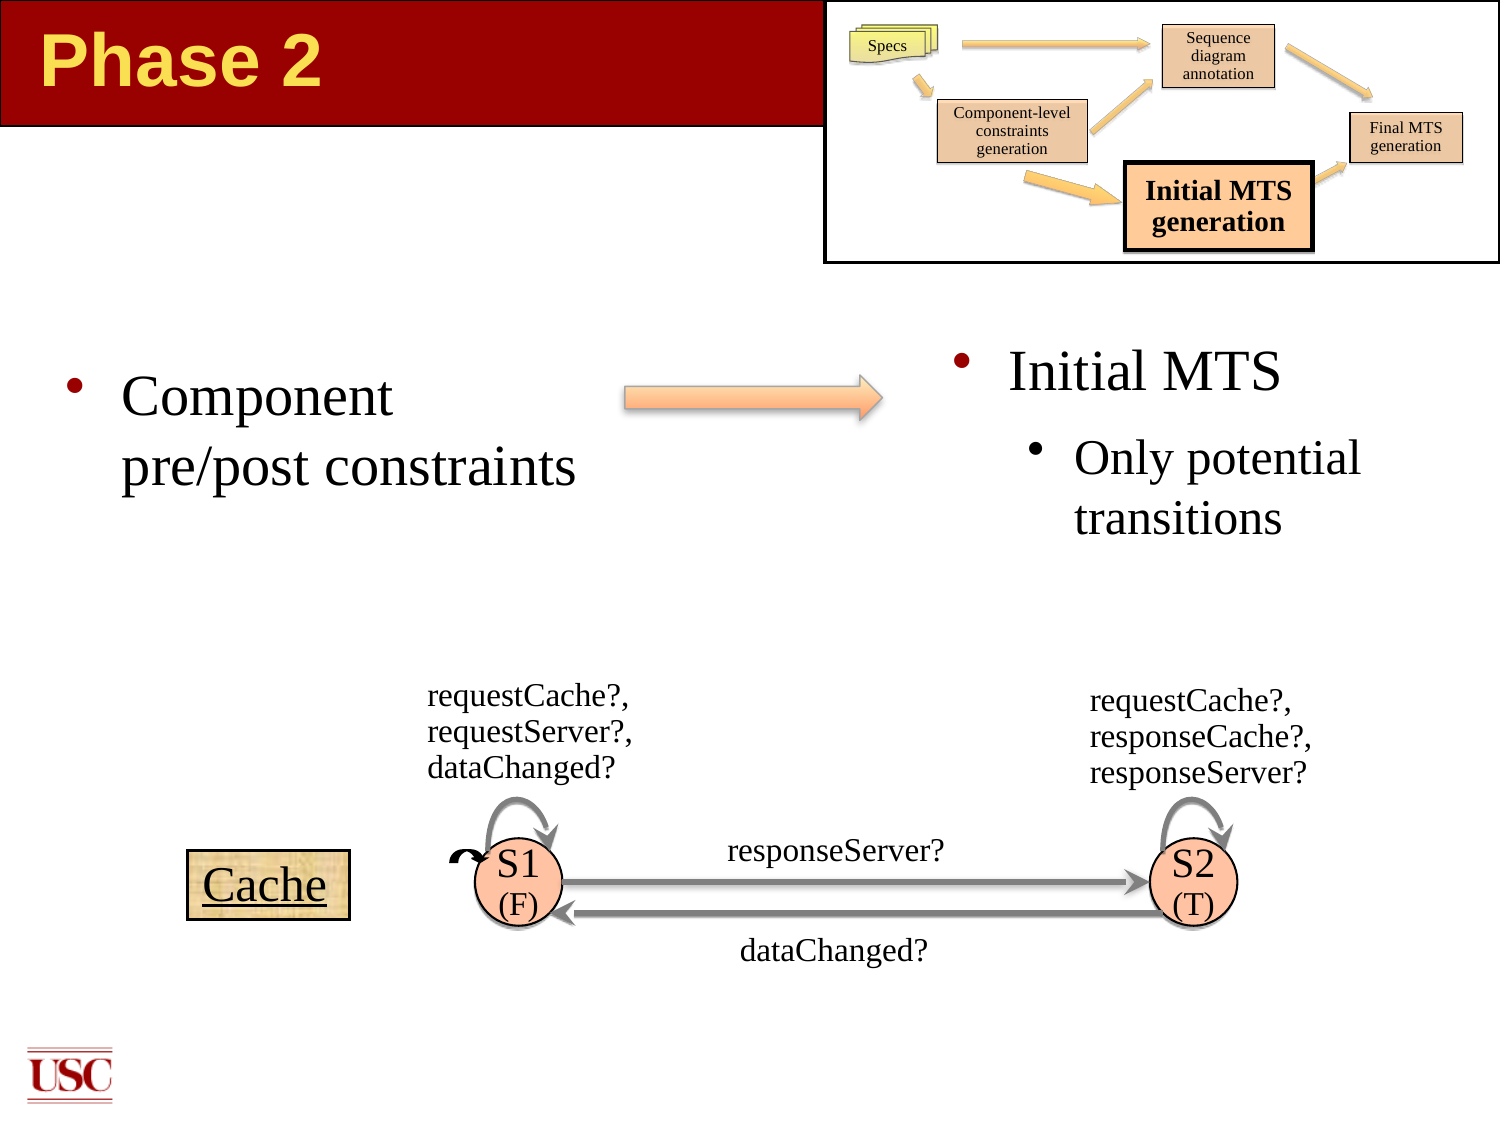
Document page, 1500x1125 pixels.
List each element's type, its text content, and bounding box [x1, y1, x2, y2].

text_box dataChanged? [725, 925, 988, 977]
text_box [912, 73, 934, 97]
text_box [1023, 170, 1122, 205]
text_box Final MTS generation [1350, 112, 1463, 163]
text_box Sequence diagram annotation [1162, 24, 1275, 88]
text_box Initial MTS generation [1125, 162, 1313, 250]
picture [0, 1035, 125, 1125]
text_box [450, 849, 487, 863]
text_box Component-level constraints generation [937, 99, 1088, 163]
text_box [624, 374, 884, 422]
text_box [962, 37, 1150, 50]
text_box Cache [187, 850, 350, 920]
text_box [1313, 161, 1347, 185]
text_box Specs [849, 24, 938, 63]
text_box requestCache?, requestServer?, dataChanged? [412, 670, 663, 794]
list Component pre/post constraints [49, 349, 601, 563]
title Phase 2 [24, 0, 824, 119]
text_box S2 (T) [1150, 838, 1238, 926]
text_box [824, 0, 1500, 263]
text_box S1 (F) [474, 838, 563, 926]
text_box responseServer? [712, 825, 975, 877]
text_box [1285, 43, 1373, 98]
text_box [1089, 79, 1153, 135]
text_box Initial MTS Only potential transitions [937, 324, 1475, 538]
text_box requestCache?, responseCache?, responseServer? [1074, 675, 1338, 799]
